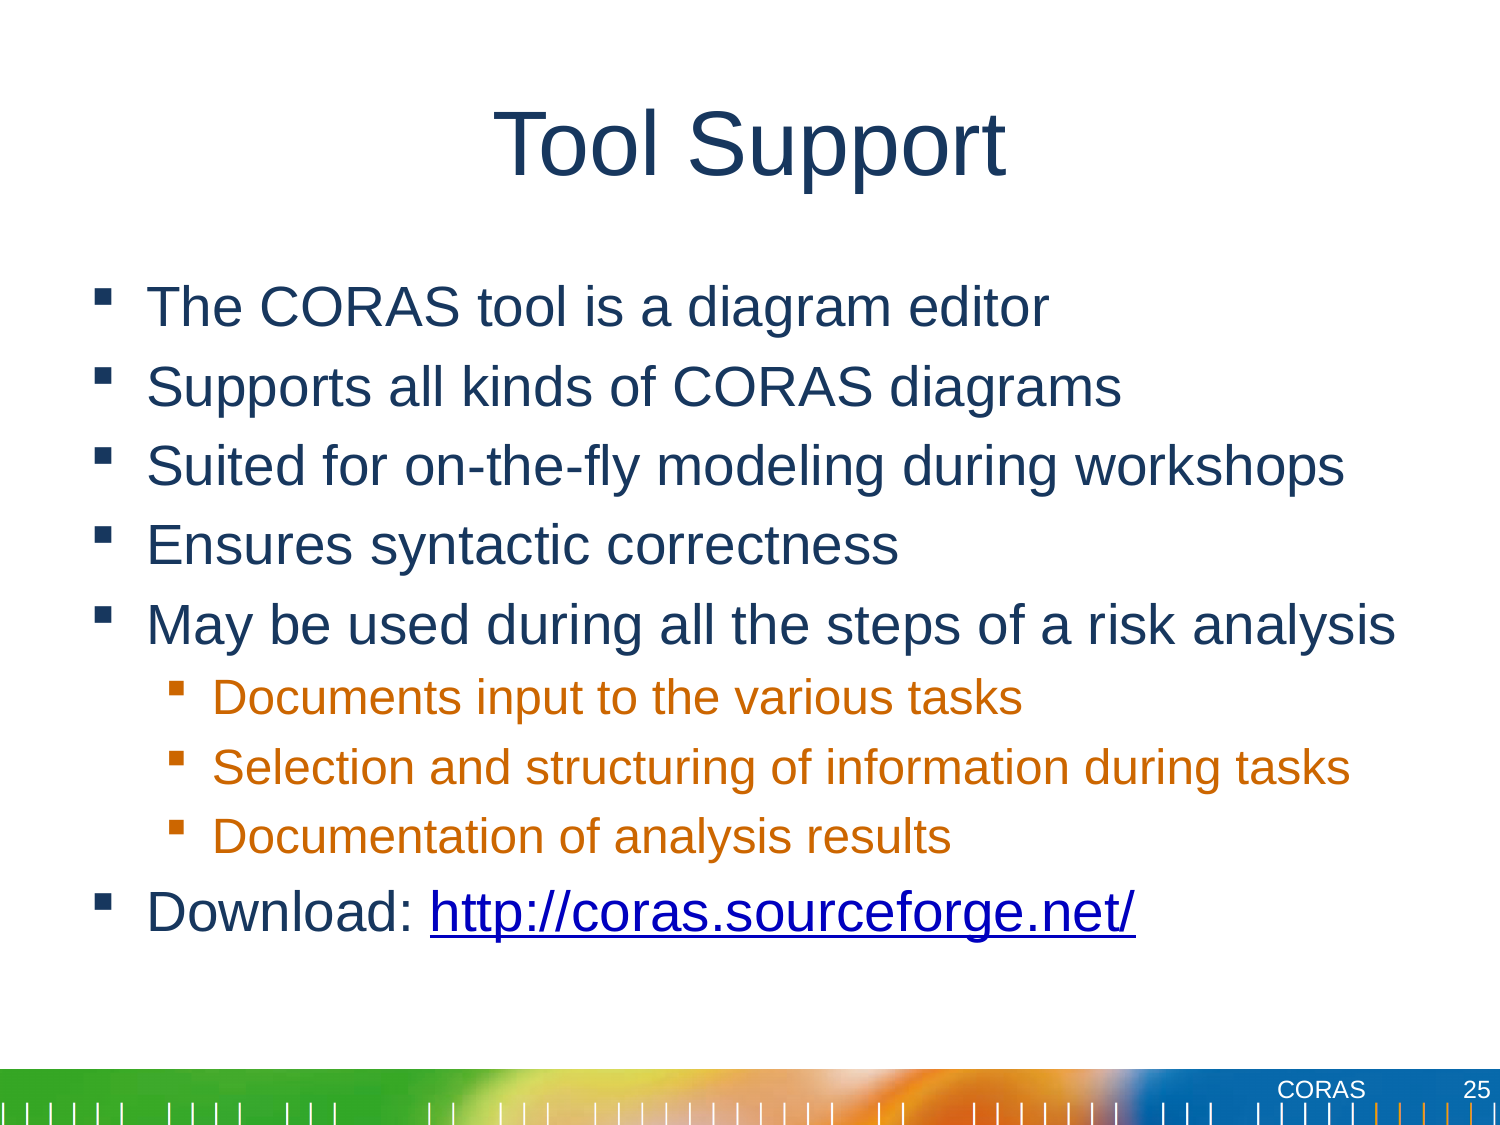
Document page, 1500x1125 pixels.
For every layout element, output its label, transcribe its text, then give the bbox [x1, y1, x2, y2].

list The CORAS tool is a diagram editor Supports all kinds of CORAS diagrams Suited for on-the-fly modeling during workshops Ensures syntactic correctness May be used during all the steps of a risk analysis Documents input to the various tasks Selection and structuring of information during tasks Documentation of analysis results Download: http://coras.sourceforge.net/ [75, 262, 1425, 1005]
slide_number 25 [1156, 1058, 1500, 1119]
title Tool Support [75, 45, 1425, 233]
picture [0, 1069, 1500, 1125]
